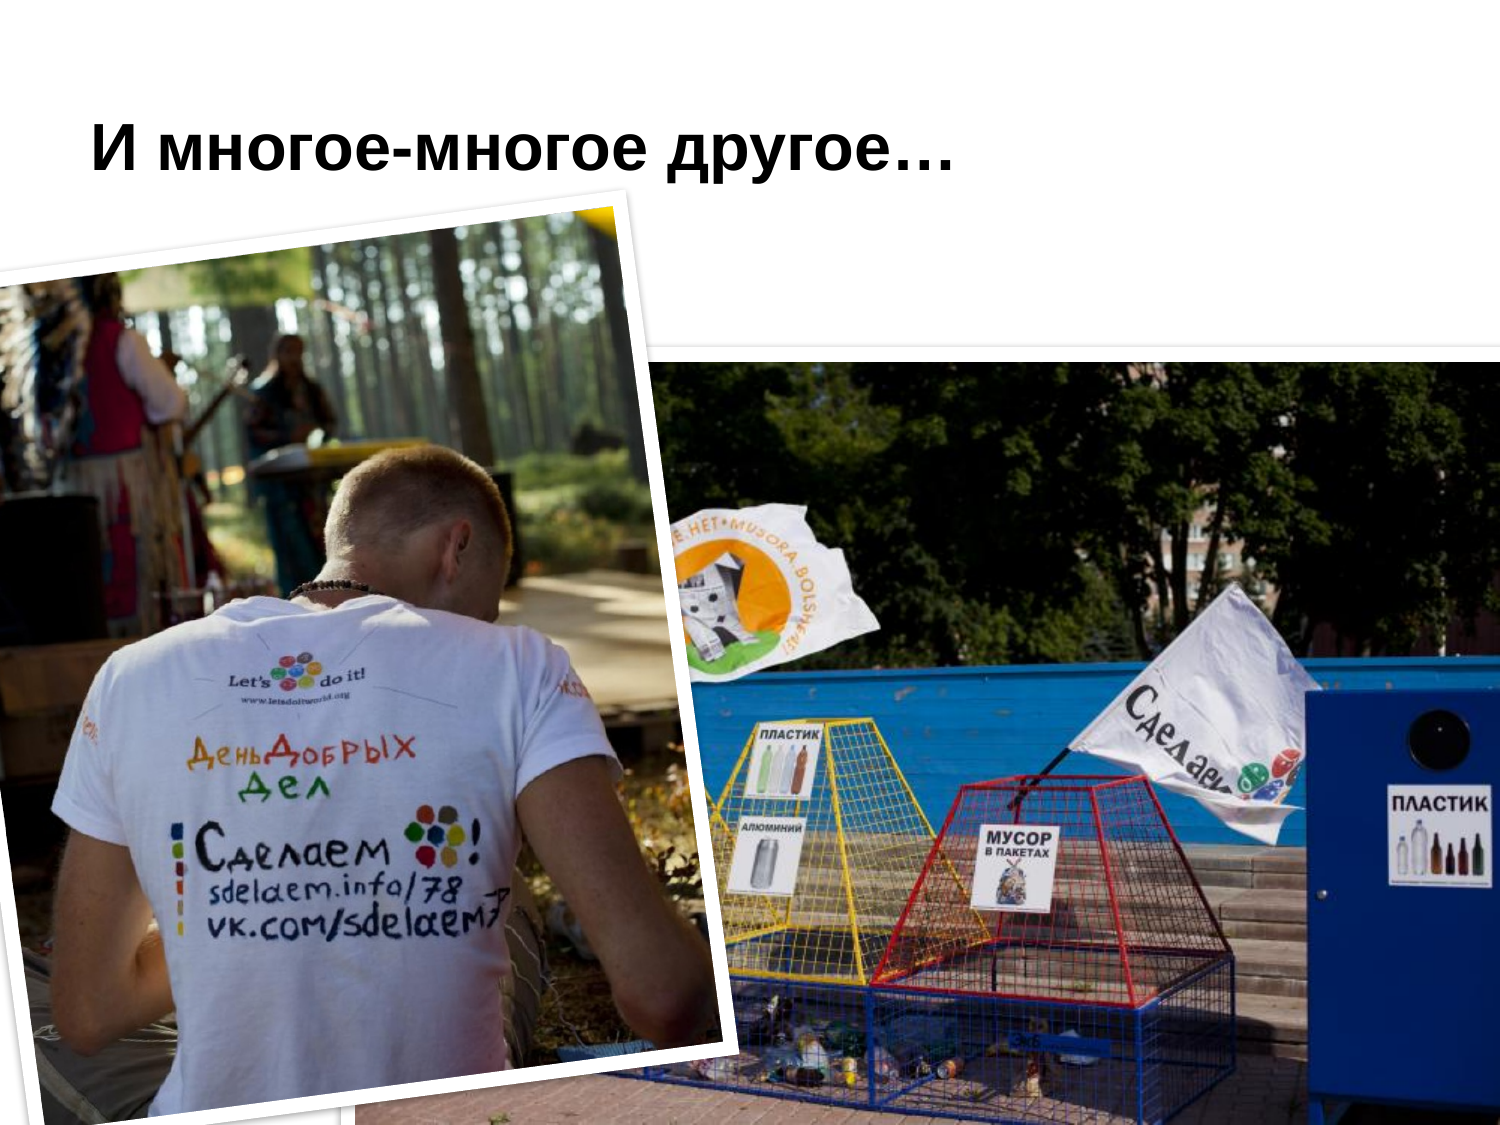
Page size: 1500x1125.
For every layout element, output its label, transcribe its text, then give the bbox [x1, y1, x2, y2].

picture [0, 207, 1500, 1125]
title И многое-многое другое… [75, 96, 1425, 285]
